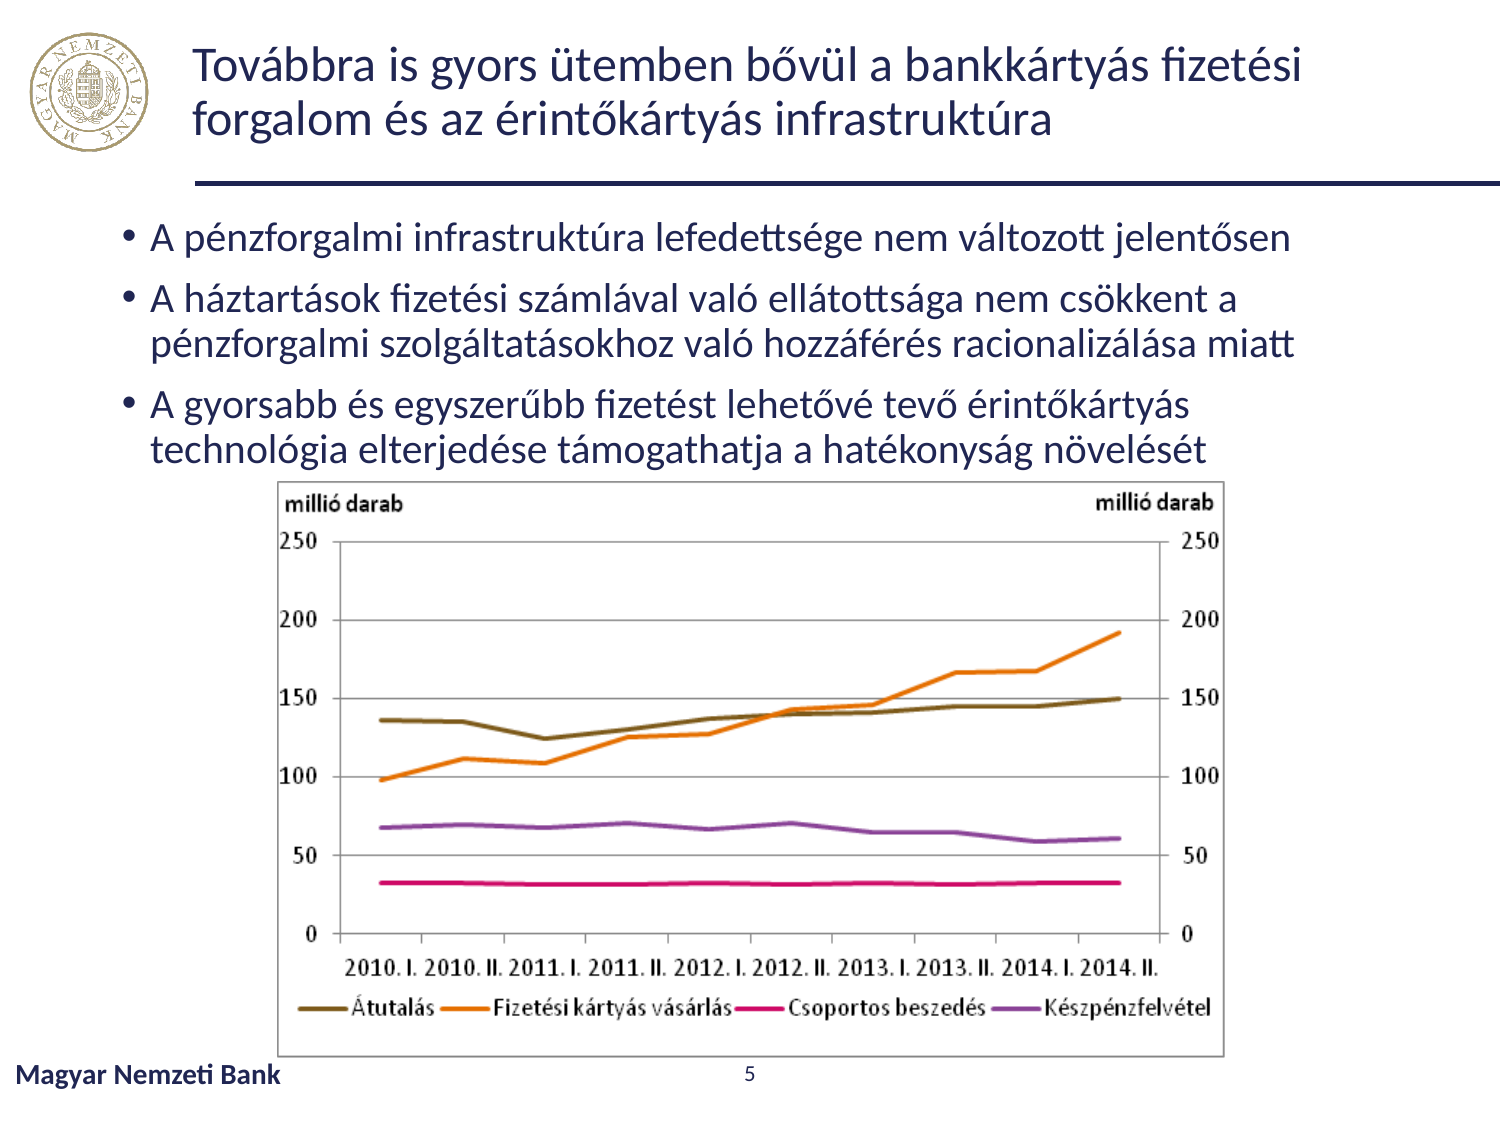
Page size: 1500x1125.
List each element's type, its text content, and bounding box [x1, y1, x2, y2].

list A pénzforgalmi infrastruktúra lefedettsége nem változott jelentősen A háztartások fizetési számlával való ellátottsága nem csökkent a pénzforgalmi szolgáltatásokhoz való hozzáférés racionalizálása miatt A gyorsabb és egyszerűbb fizetést lehetővé tevő érintőkártyás technológia elterjedése támogathatja a hatékonyság növelését [106, 208, 1401, 1024]
slide_number 5 [581, 1067, 919, 1103]
title Továbbra is gyors ütemben bővül a bankkártyás fizetési forgalom és az érintőkártyás infrastruktúra [177, 29, 1406, 155]
picture [274, 477, 1226, 1059]
footer Magyar Nemzeti Bank [0, 1042, 507, 1103]
picture [17, 21, 161, 165]
